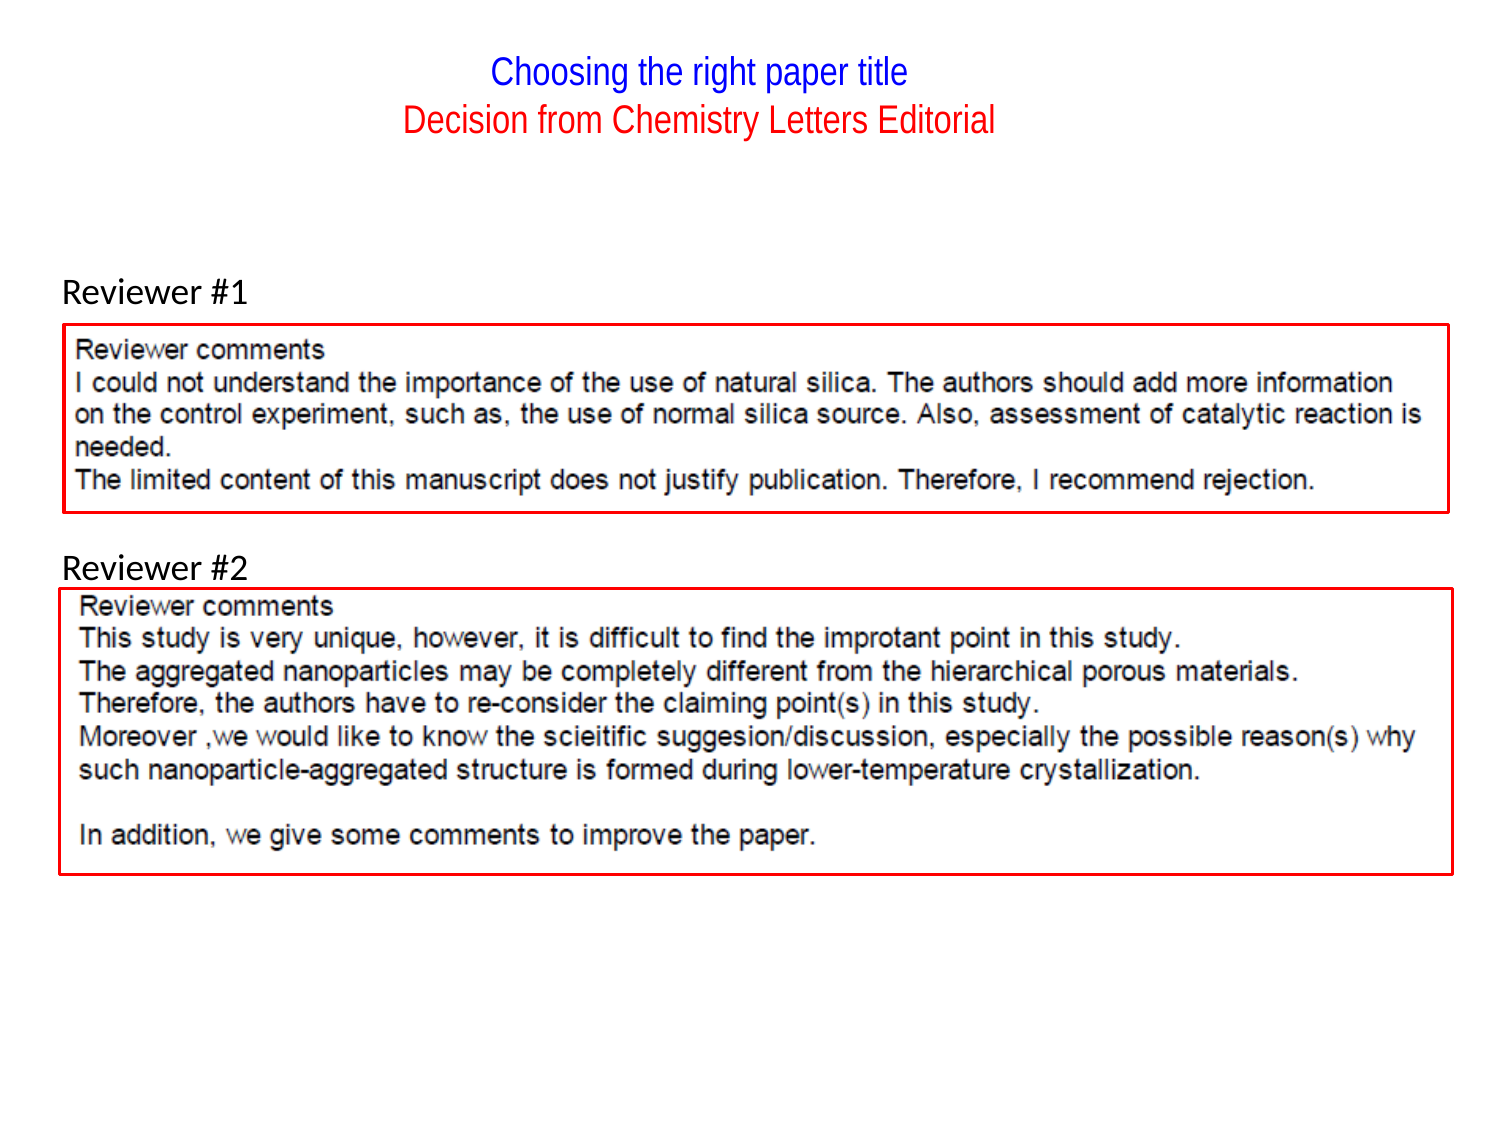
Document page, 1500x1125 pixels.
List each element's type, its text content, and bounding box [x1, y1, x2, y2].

picture [65, 325, 1448, 512]
text_box Reviewer #2 [47, 535, 264, 596]
text_box Reviewer #1 [47, 259, 264, 319]
picture [60, 589, 1451, 874]
title Choosing the right paper title Decision from Chemistry Letters Editorial [75, 37, 1325, 150]
